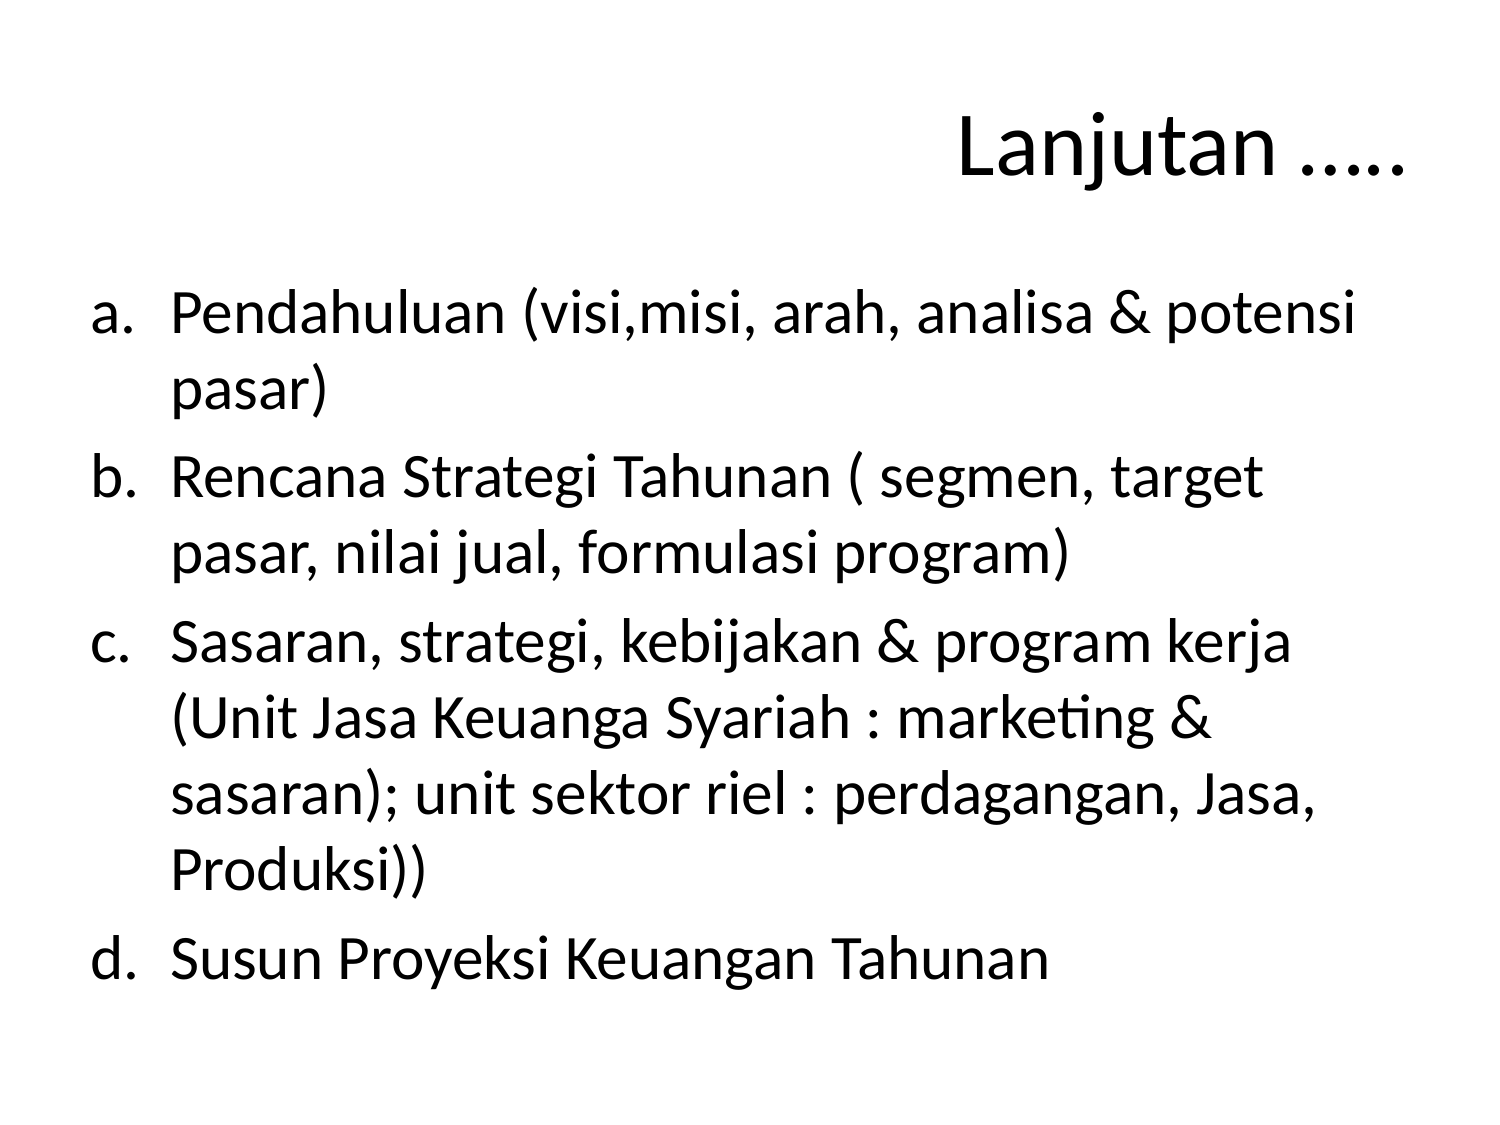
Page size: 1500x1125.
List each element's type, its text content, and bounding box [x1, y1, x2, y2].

title Lanjutan ….. [75, 45, 1425, 233]
list Pendahuluan (visi,misi, arah, analisa & potensi pasar) Rencana Strategi Tahunan ( segmen, target pasar, nilai jual, formulasi program) Sasaran, strategi, kebijakan & program kerja (Unit Jasa Keuanga Syariah : marketing & sasaran); unit sektor riel : perdagangan, Jasa, Produksi)) Susun Proyeksi Keuangan Tahunan [75, 262, 1425, 1005]
